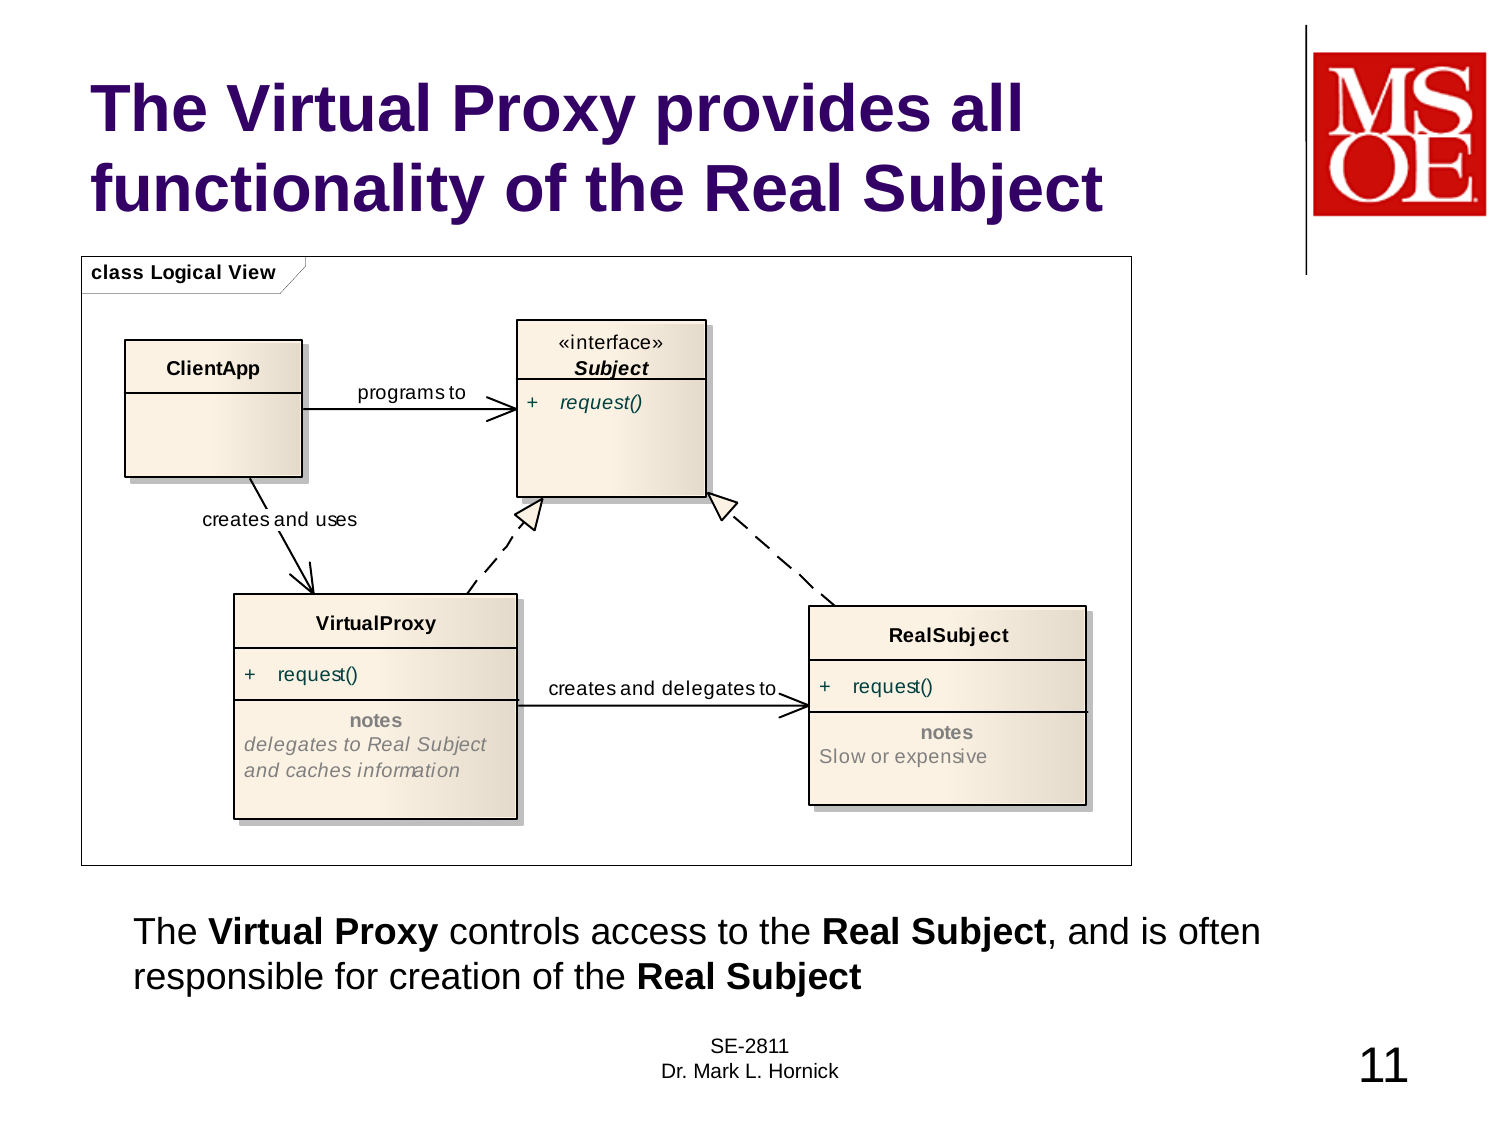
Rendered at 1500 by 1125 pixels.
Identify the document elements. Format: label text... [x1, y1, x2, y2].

picture [74, 249, 1138, 871]
footer SE-2811 Dr. Mark L. Hornick [512, 1024, 988, 1101]
picture [1313, 37, 1488, 232]
slide_number 11 [1074, 1024, 1426, 1101]
text_box The Virtual Proxy controls access to the Real Subject, and is often responsible for creation of the Real Subject [118, 899, 1277, 1005]
title The Virtual Proxy provides all functionality of the Real Subject [74, 19, 1313, 233]
